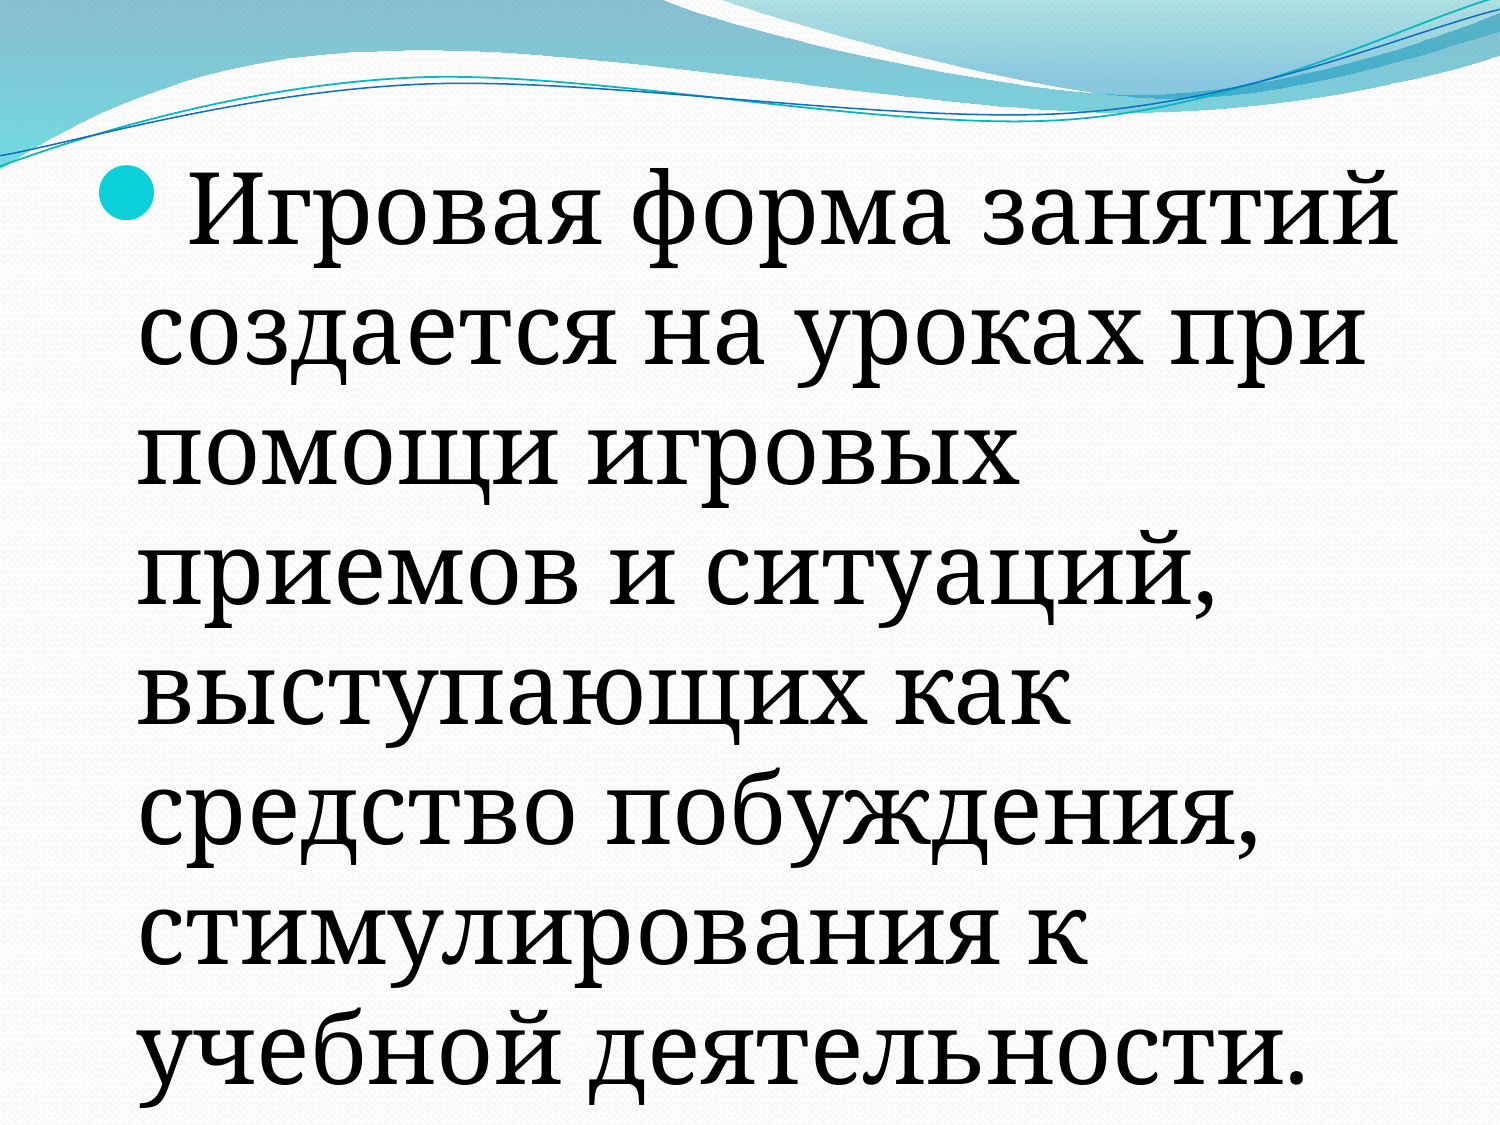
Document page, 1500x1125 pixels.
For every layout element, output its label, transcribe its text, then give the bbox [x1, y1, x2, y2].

list Игровая форма занятий создается на уроках при помощи игровых приемов и ситуаций, выступающих как средство побуждения, стимулирования к учебной деятельности. [76, 137, 1427, 1000]
title [75, 115, 1425, 303]
